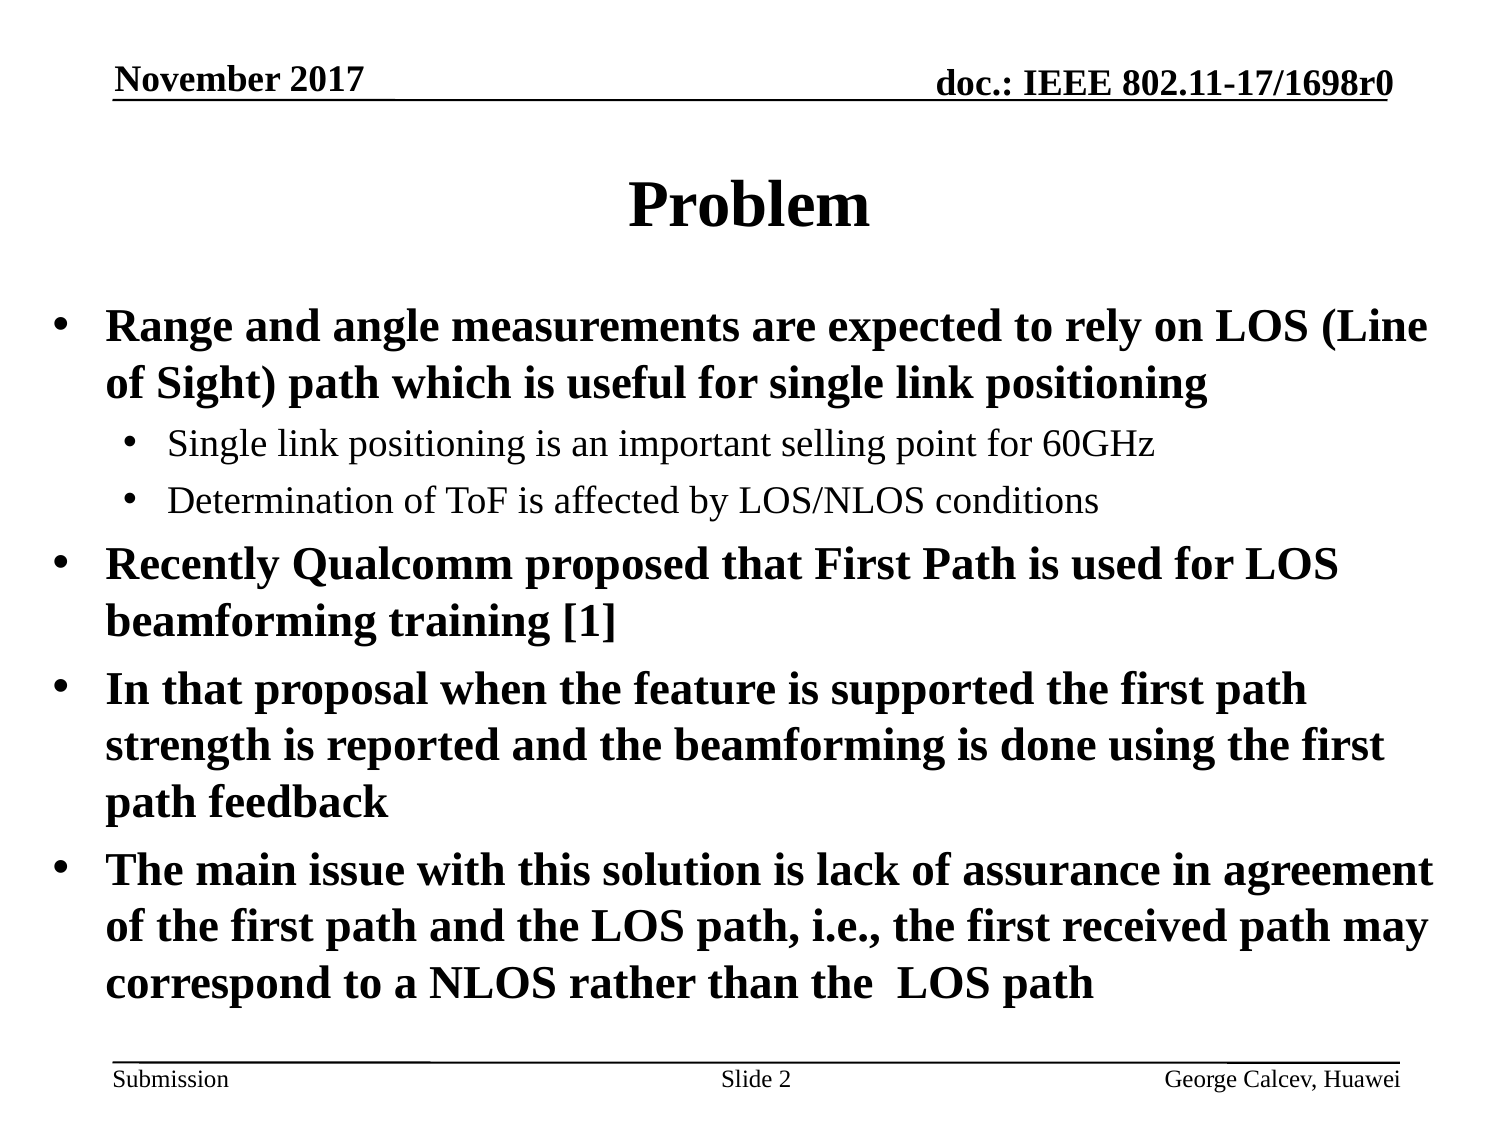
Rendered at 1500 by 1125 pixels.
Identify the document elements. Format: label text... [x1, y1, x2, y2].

title Problem [112, 112, 1388, 286]
footer George Calcev, Huawei [878, 1061, 1402, 1093]
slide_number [114, 54, 423, 100]
slide_number Slide 2 [712, 1061, 800, 1123]
list Range and angle measurements are expected to rely on LOS (Line of Sight) path which is useful for single link positioning Single link positioning is an important selling point for 60GHz Determination of ToF is affected by LOS/NLOS conditions Recently Qualcomm proposed that First Path is used for LOS beamforming training [1] In that proposal when the feature is supported the first path strength is reported and the beamforming is done using the first path feedback The main issue with this solution is lack of assurance in agreement of the first path and the LOS path, i.e., the first received path may correspond to a NLOS rather than the LOS path [37, 286, 1463, 1063]
